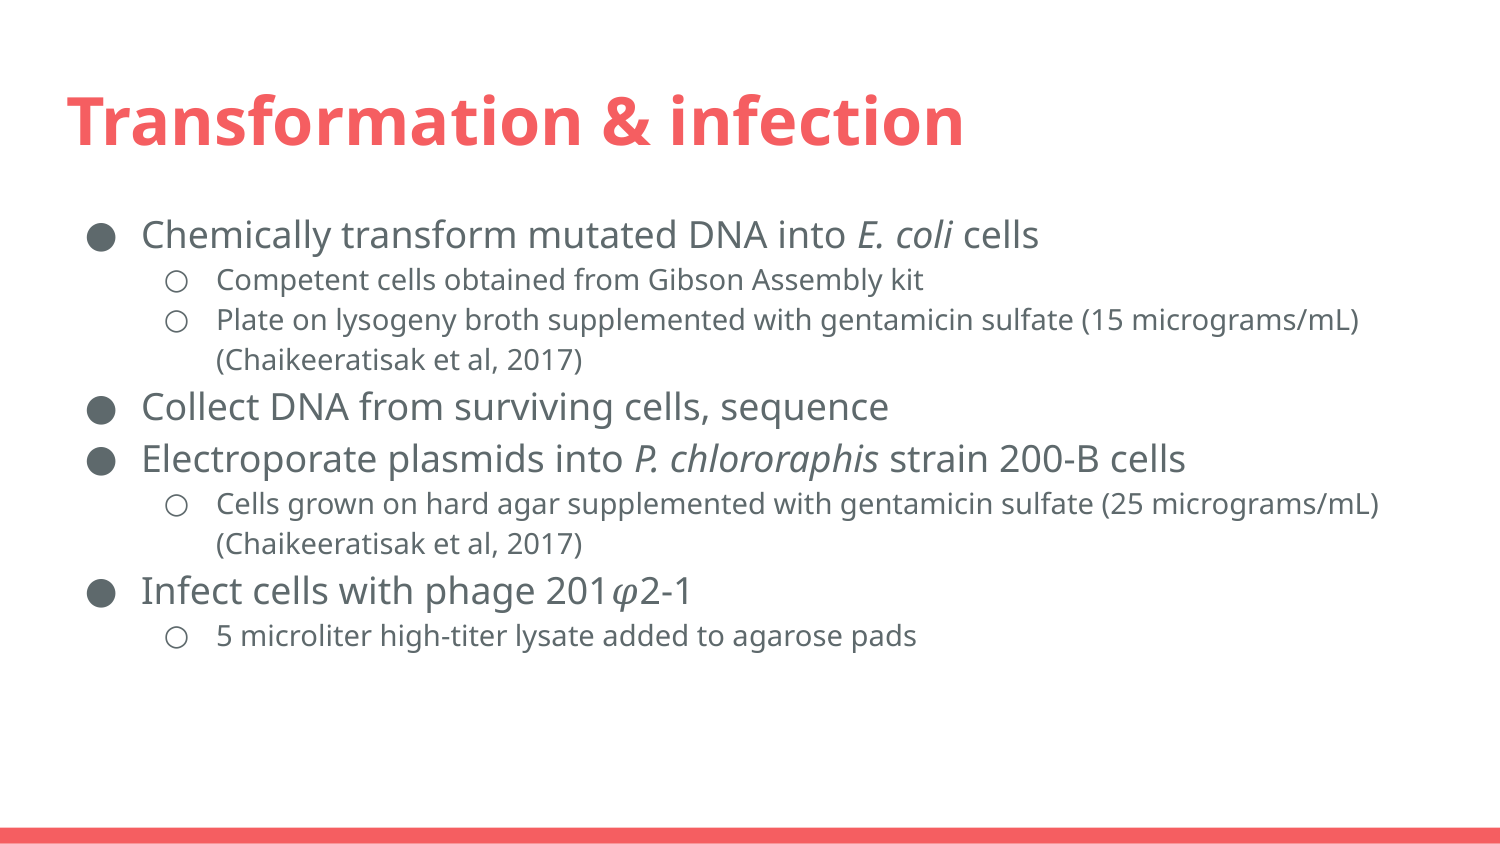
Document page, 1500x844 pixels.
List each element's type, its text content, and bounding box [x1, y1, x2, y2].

title Transformation & infection [51, 64, 1449, 167]
list Chemically transform mutated DNA into E. coli cells Competent cells obtained from Gibson Assembly kit Plate on lysogeny broth supplemented with gentamicin sulfate (15 micrograms/mL) (Chaikeeratisak et al, 2017) Collect DNA from surviving cells, sequence Electroporate plasmids into P. chlororaphis strain 200-B cells Cells grown on hard agar supplemented with gentamicin sulfate (25 micrograms/mL) (Chaikeeratisak et al, 2017) Infect cells with phage 201𝜑2-1 5 microliter high-titer lysate added to agarose pads [51, 189, 1449, 750]
